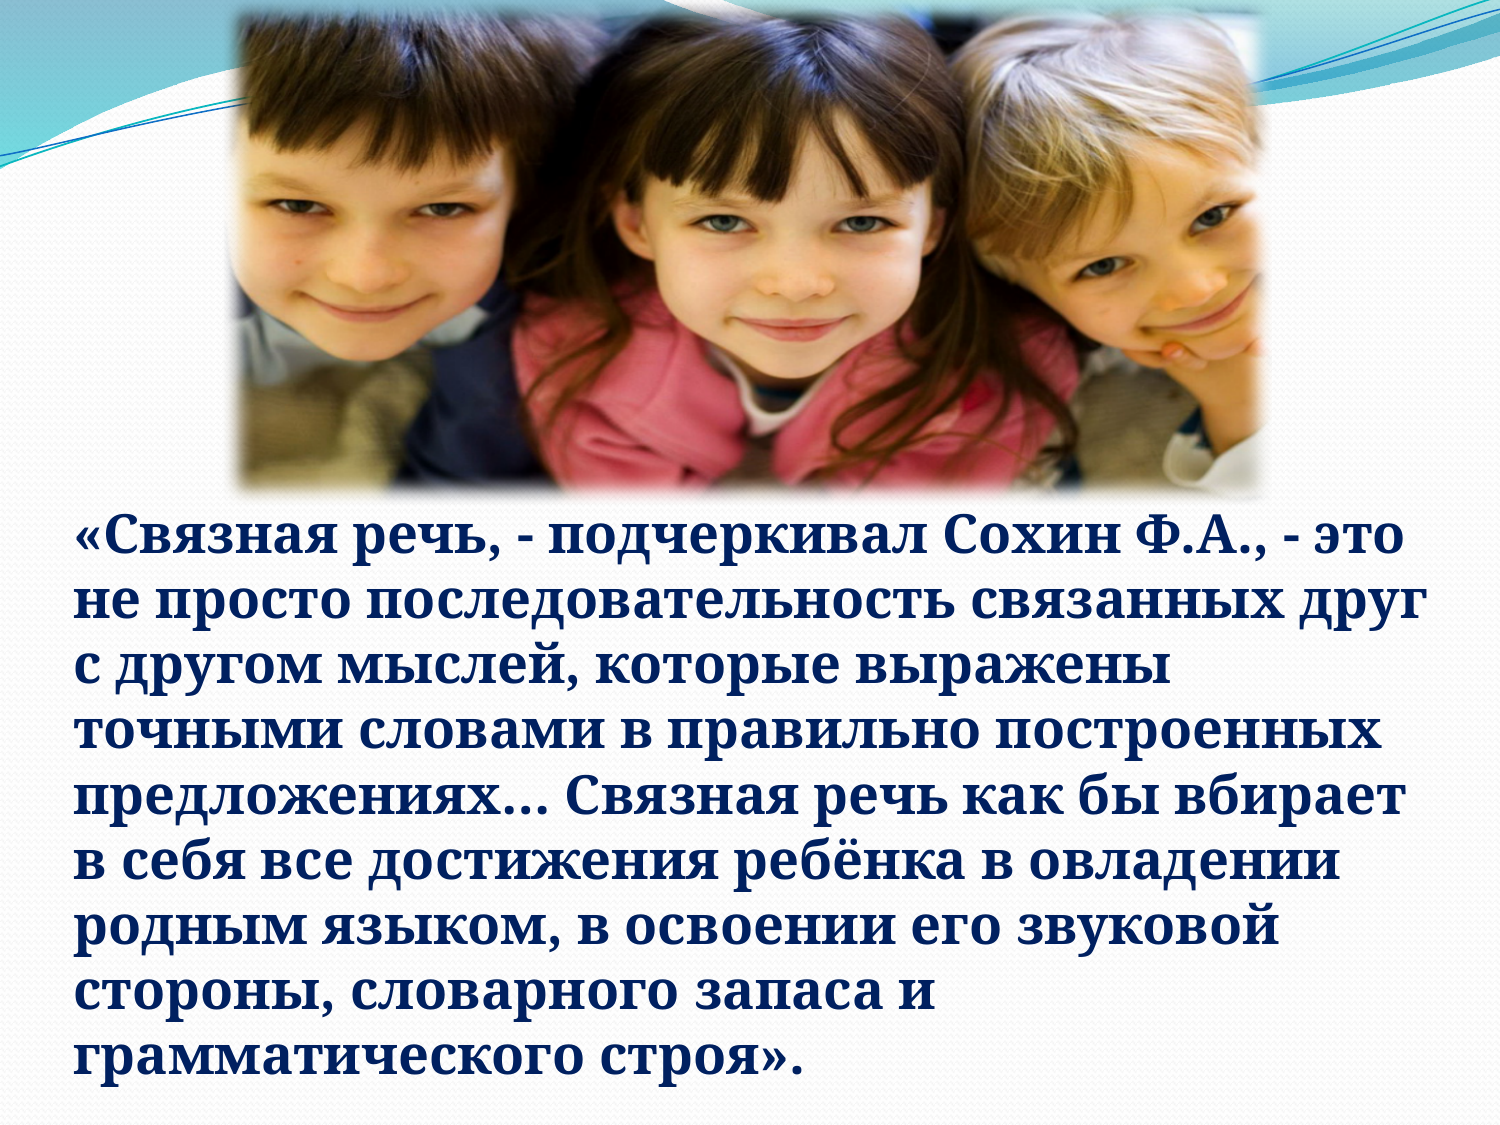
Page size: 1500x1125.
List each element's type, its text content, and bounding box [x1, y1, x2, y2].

list «Связная речь, - подчеркивал Сохин Ф.А., - это не просто последовательность связанных друг с другом мыслей, которые выражены точными словами в правильно построенных предложениях… Связная речь как бы вбирает в себя все достижения ребёнка в овладении родным языком, в освоении его звуковой стороны, словарного запаса и грамматического строя». [58, 492, 1455, 1101]
picture [222, 0, 1273, 505]
